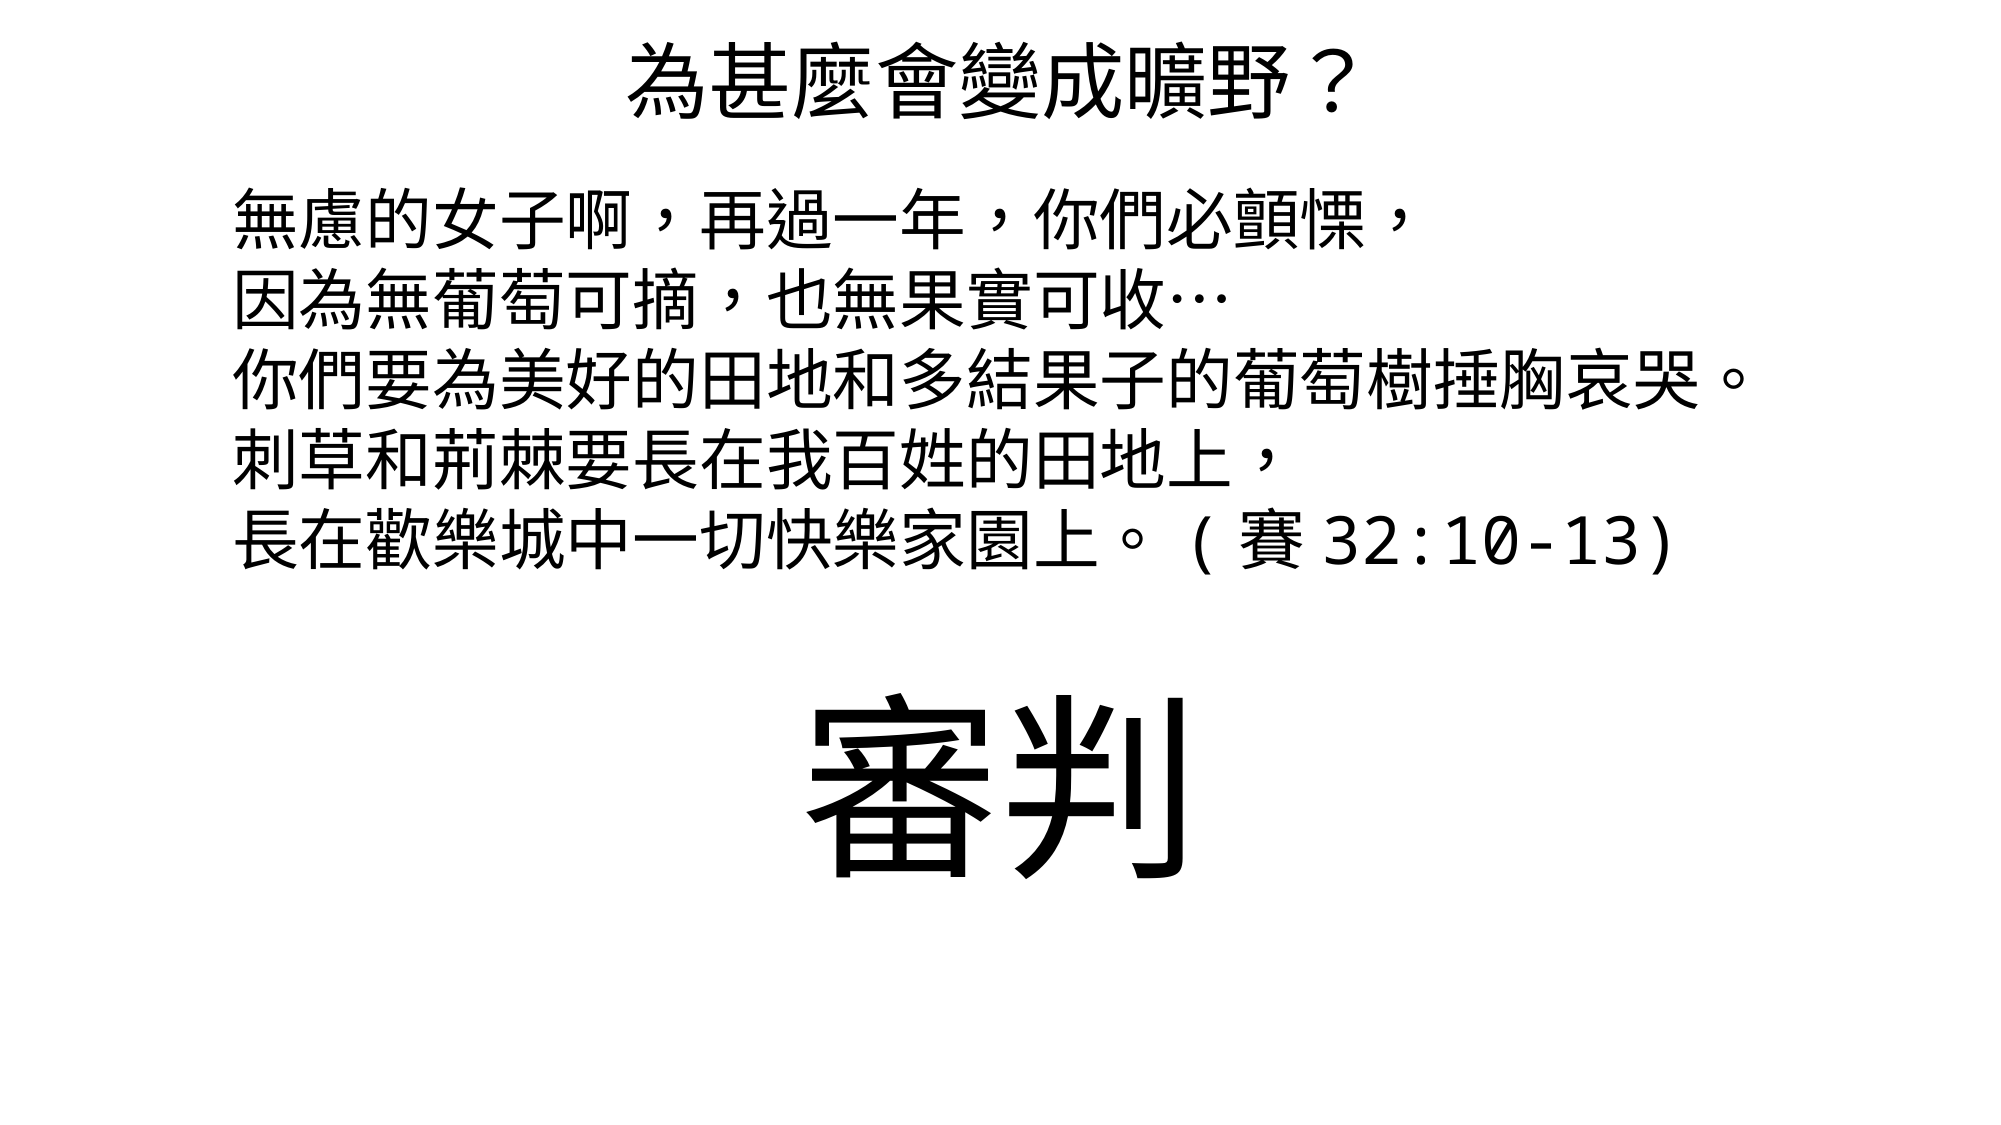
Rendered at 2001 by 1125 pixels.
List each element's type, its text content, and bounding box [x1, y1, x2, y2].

text_box 無慮的女子啊，再過一年，你們必顫慄， 因為無葡萄可摘，也無果實可收… 你們要為美好的田地和多結果子的葡萄樹捶胸哀哭。 刺草和荊棘要長在我百姓的田地上， 長在歡樂城中一切快樂家園上。(賽32:10-13) [176, 170, 1824, 585]
text_box 為甚麼會變成曠野？ [137, 22, 1863, 137]
text_box 審判 [655, 654, 1345, 910]
